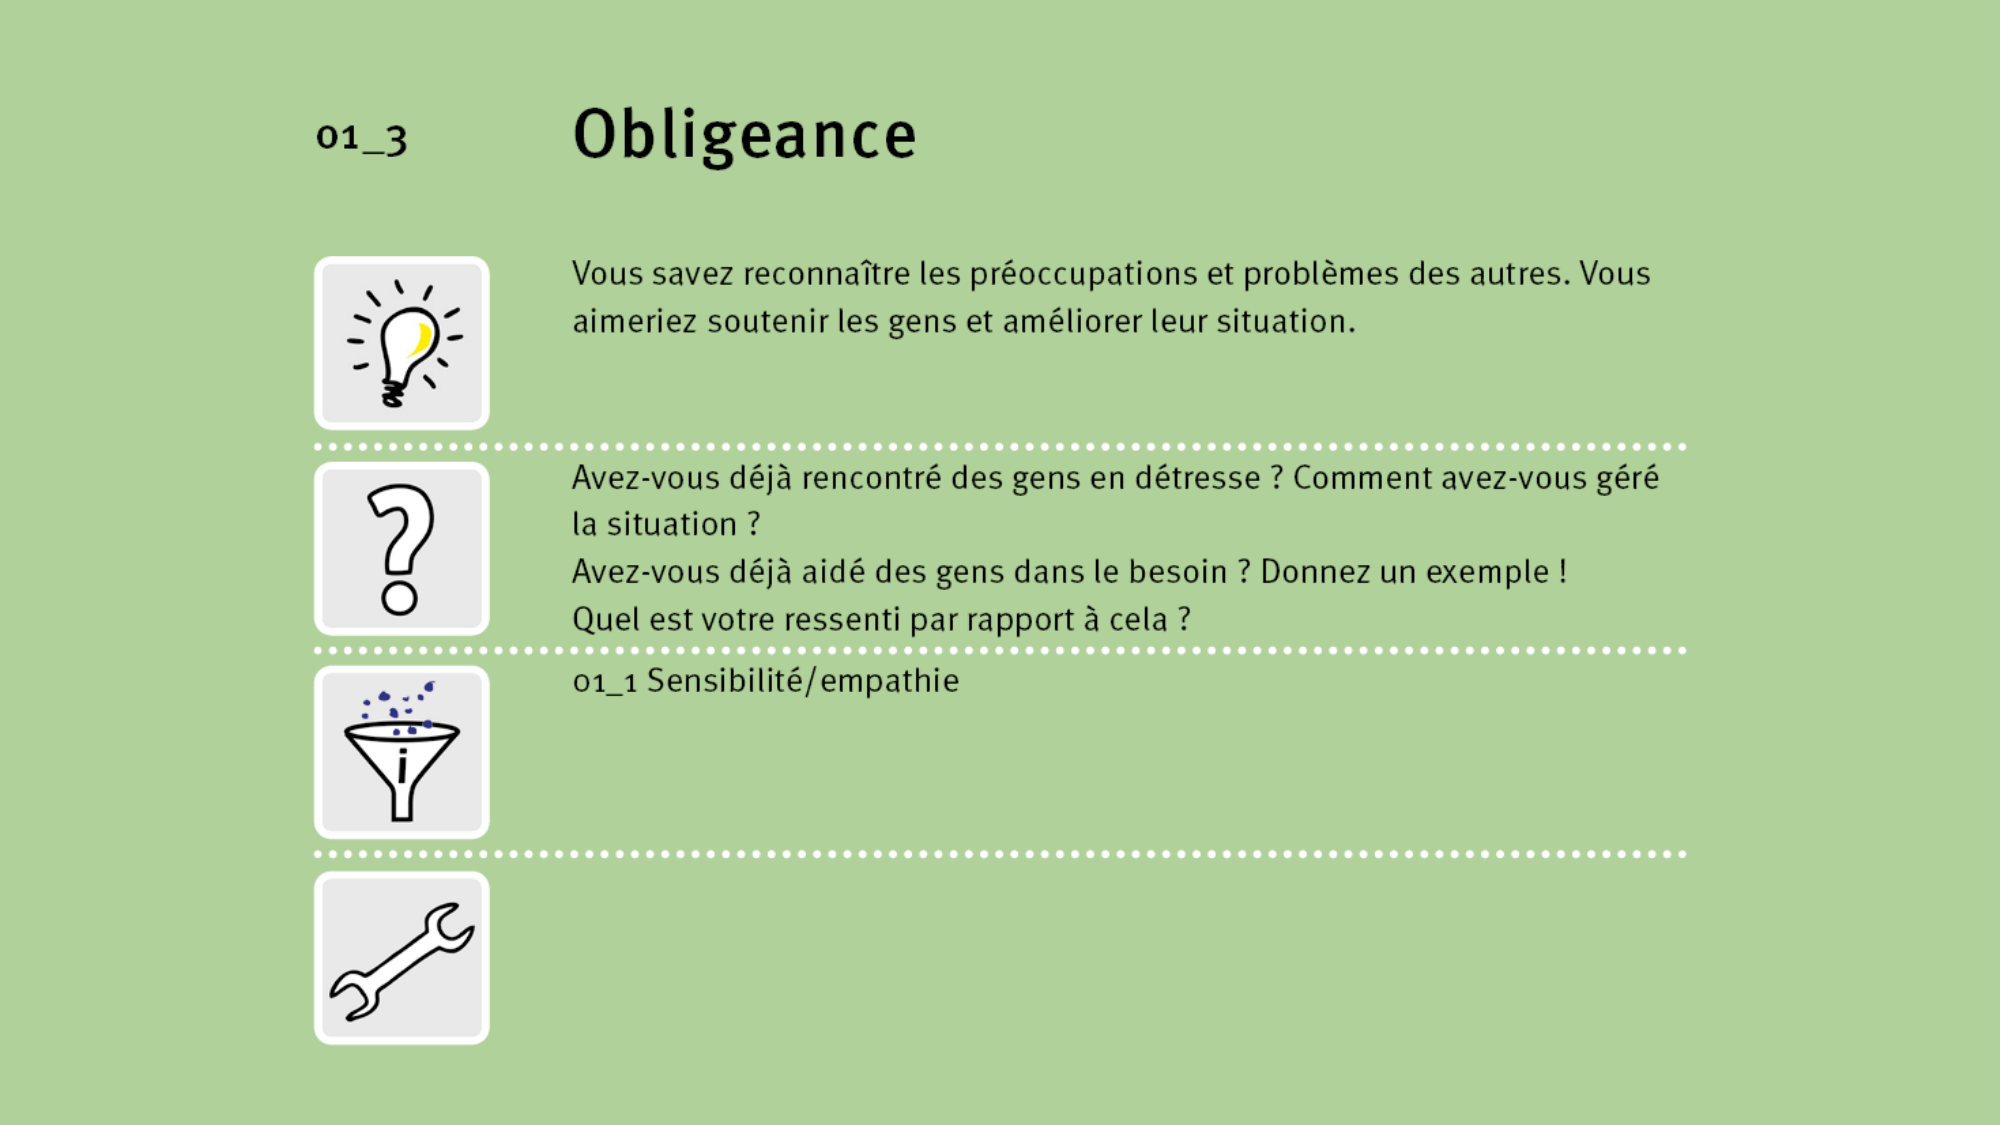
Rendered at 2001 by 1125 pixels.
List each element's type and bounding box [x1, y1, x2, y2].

picture [207, 0, 1793, 1125]
